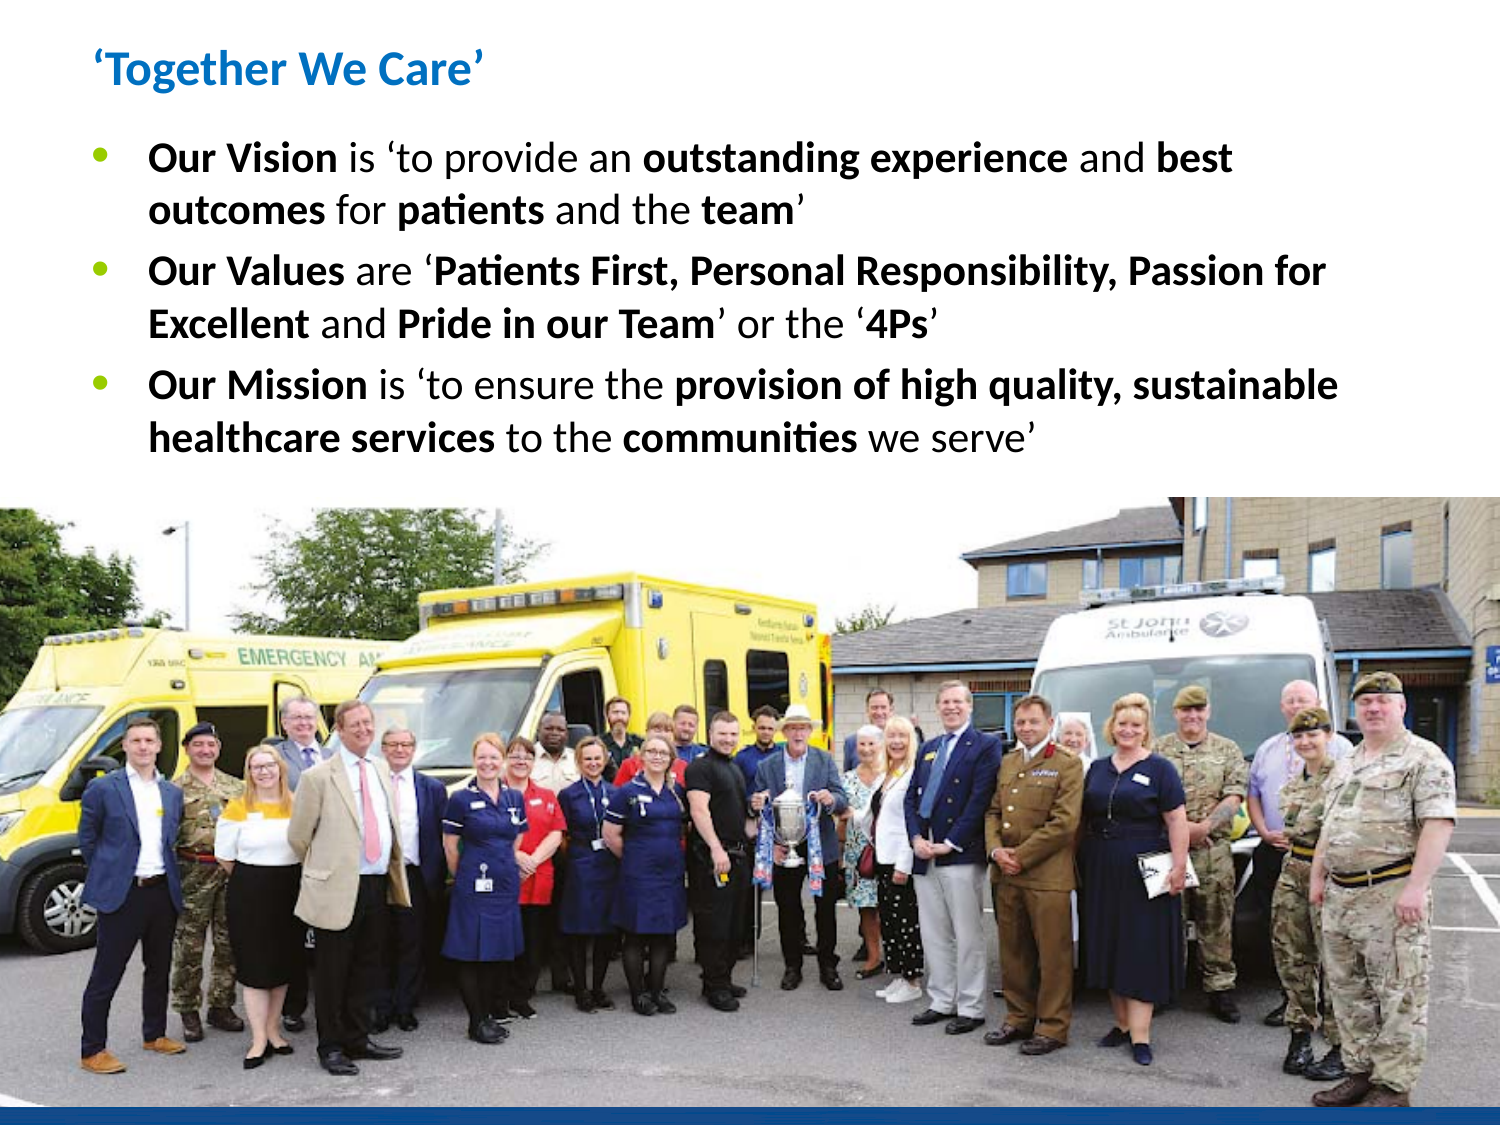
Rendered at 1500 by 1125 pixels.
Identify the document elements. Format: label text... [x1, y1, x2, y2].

picture [0, 496, 1500, 1125]
list Our Vision is ‘to provide an outstanding experience and best outcomes for patients and the team’ Our Values are ‘Patients First, Personal Responsibility, Passion for Excellent and Pride in our Team’ or the ‘4Ps’ Our Mission is ‘to ensure the provision of high quality, sustainable healthcare services to the communities we serve’ [76, 120, 1427, 495]
title ‘Together We Care’ [76, 31, 1260, 100]
